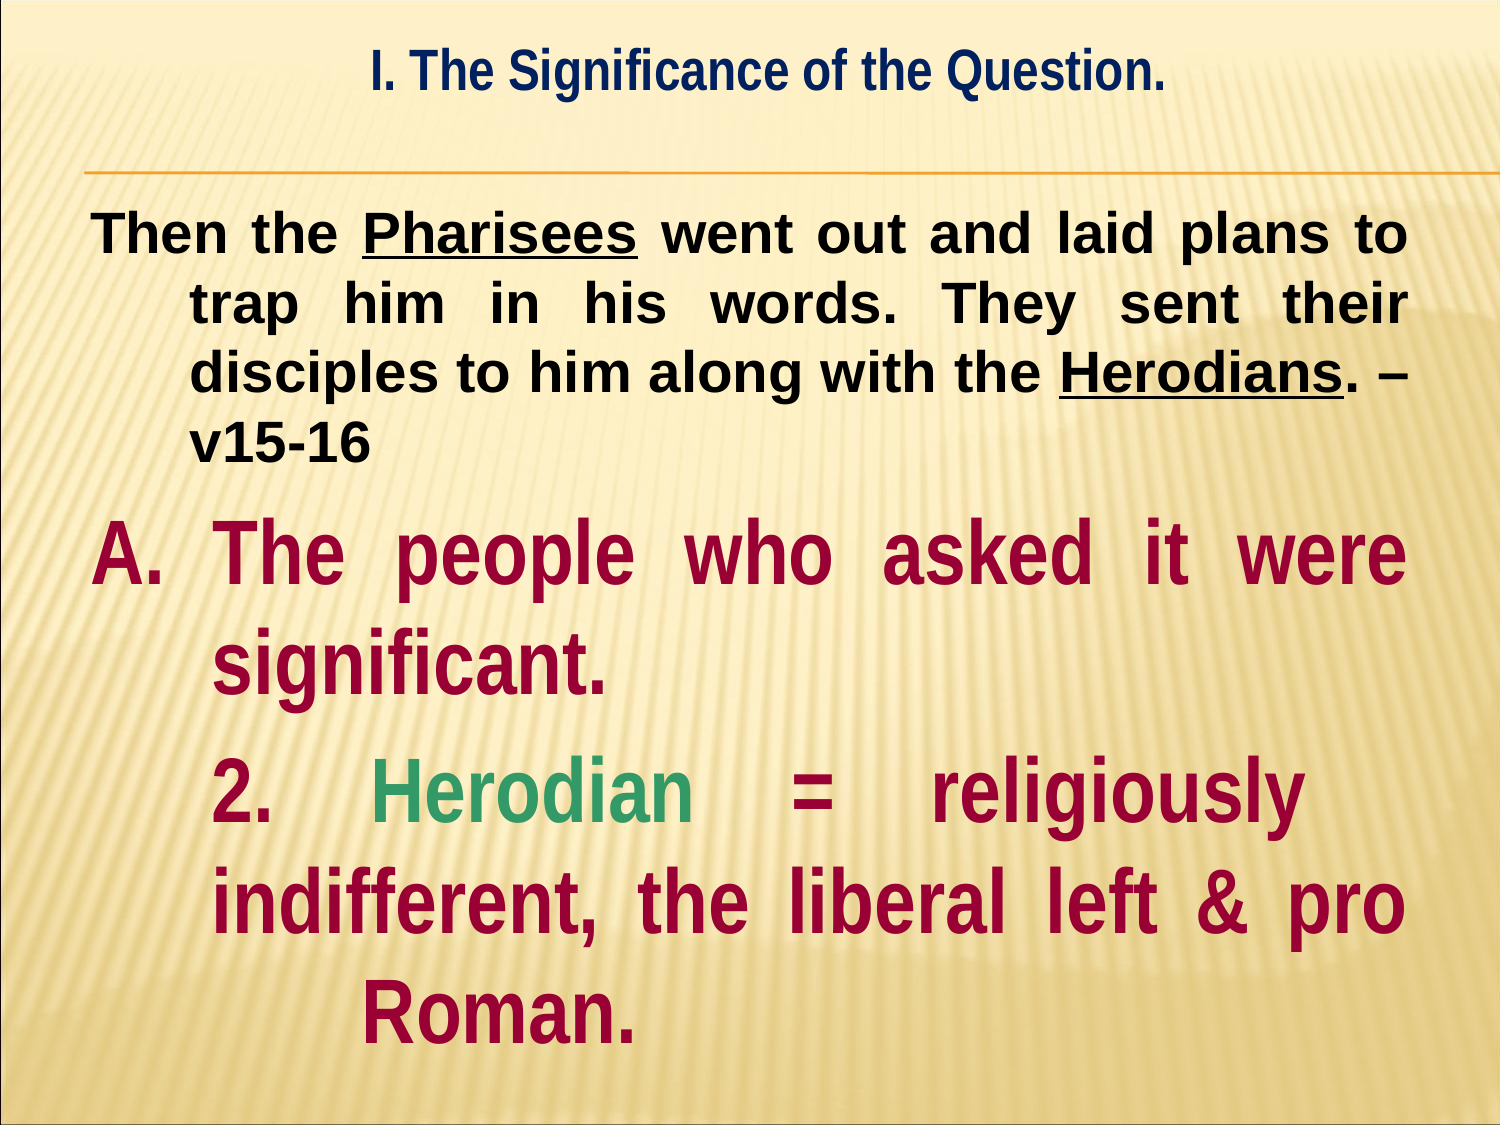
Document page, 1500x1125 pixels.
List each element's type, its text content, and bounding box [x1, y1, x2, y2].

text_box I. The Significance of the Question. [124, 24, 1413, 110]
picture [0, 0, 1500, 1125]
list Then the Pharisees went out and laid plans to trap him in his words. They sent their disciples to him along with the Herodians. – v15-16 A. The people who asked it were significant. 2. Herodian = religiously indifferent, the liberal left & pro Roman. [75, 187, 1425, 1125]
